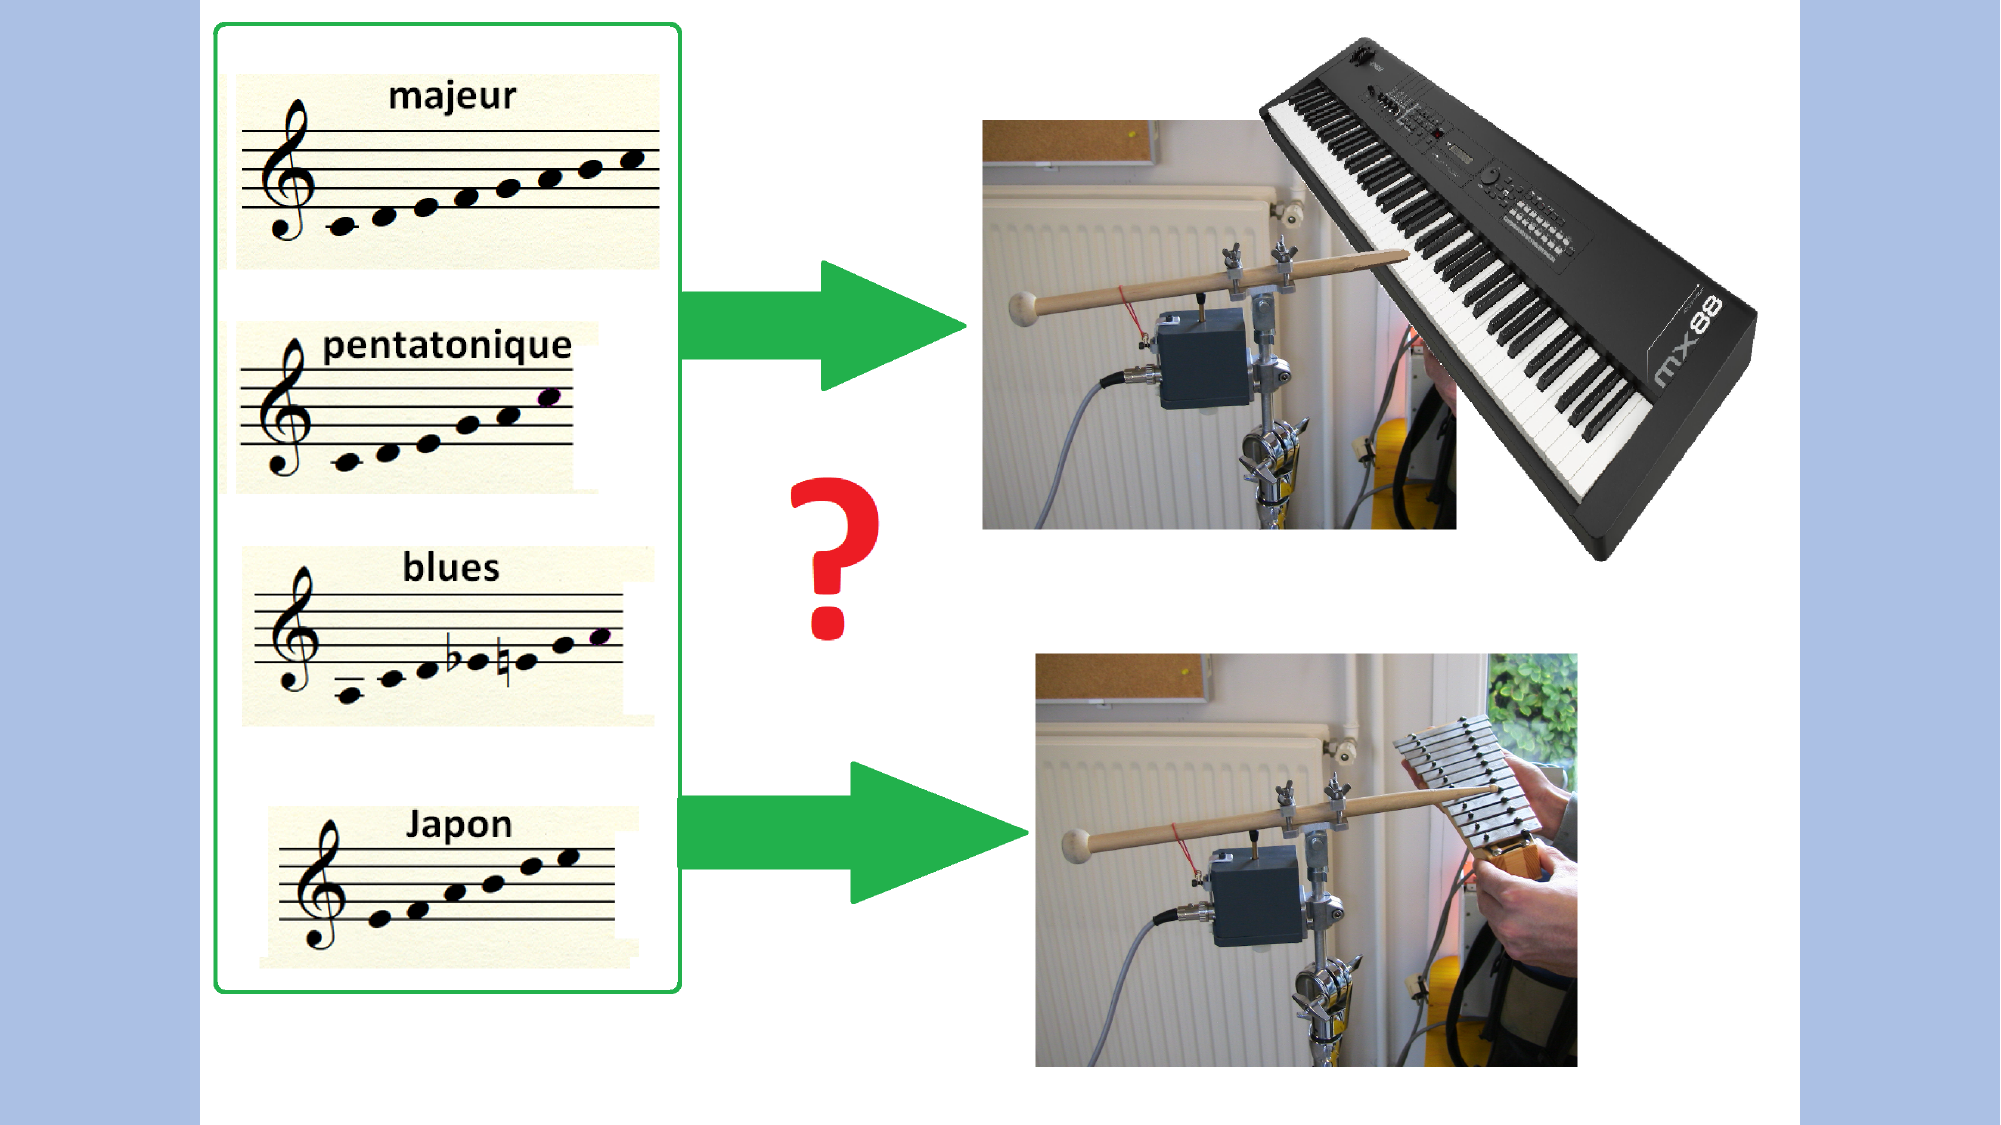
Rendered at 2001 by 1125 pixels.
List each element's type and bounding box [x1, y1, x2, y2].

picture [200, 0, 1800, 1125]
